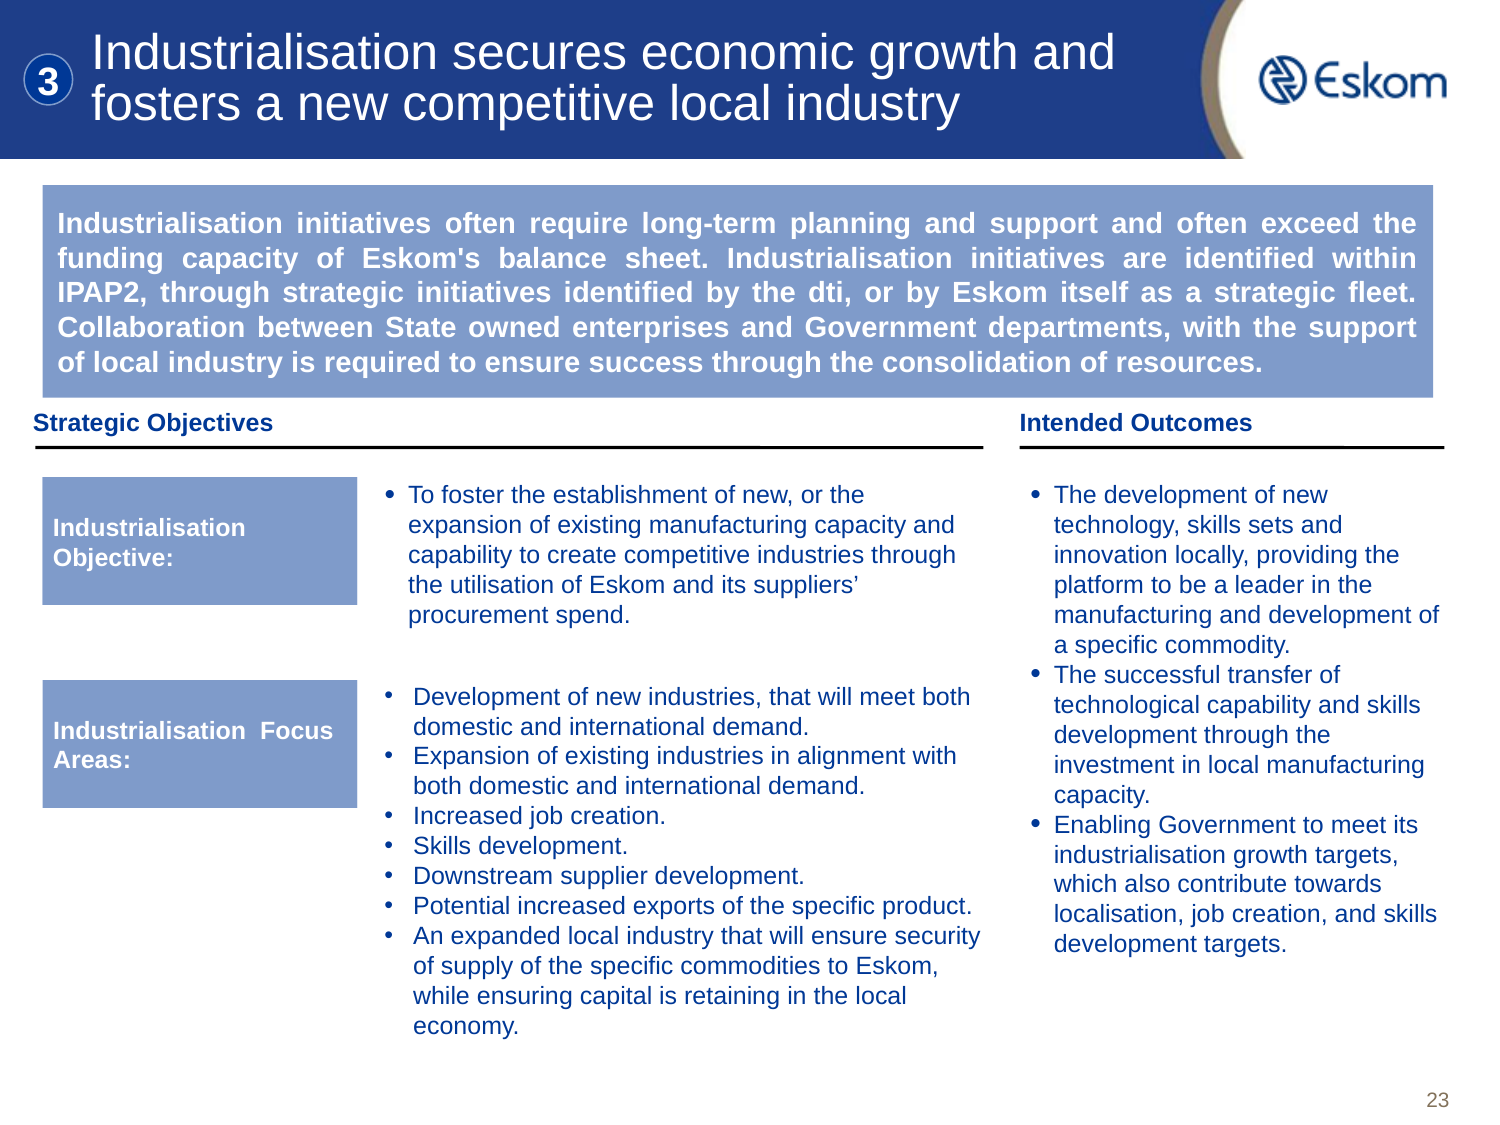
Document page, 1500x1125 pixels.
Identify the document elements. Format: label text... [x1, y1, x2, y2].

text_box Development of new industries, that will meet both domestic and international demand. Expansion of existing industries in alignment with both domestic and international demand. Increased job creation. Skills development. Downstream supplier development. Potential increased exports of the specific product. An expanded local industry that will ensure security of supply of the specific commodities to Eskom, while ensuring capital is retaining in the local economy. [384, 680, 984, 1040]
text_box To foster the establishment of new, or the expansion of existing manufacturing capacity and capability to create competitive industries through the utilisation of Eskom and its suppliers’ procurement spend. [384, 478, 984, 629]
picture [0, 0, 1246, 159]
picture [1257, 55, 1450, 105]
text_box Strategic Objectives [32, 406, 524, 437]
text_box Industrialisation initiatives often require long-term planning and support and often exceed the funding capacity of Eskom's balance sheet. Industrialisation initiatives are identified within IPAP2, through strategic initiatives identified by the dti, or by Eskom itself as a strategic fleet. Collaboration between State owned enterprises and Government departments, with the support of local industry is required to ensure success through the consolidation of resources. [42, 185, 1434, 398]
title Industrialisation secures economic growth and fosters a new competitive local industry [32, 27, 1179, 132]
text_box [42, 476, 358, 606]
text_box The development of new technology, skills sets and innovation locally, providing the platform to be a leader in the manufacturing and development of a specific commodity. The successful transfer of technological capability and skills development through the investment in local manufacturing capacity. Enabling Government to meet its industrialisation growth targets, which also contribute towards localisation, job creation, and skills development targets. [1019, 478, 1465, 952]
text_box 3 [24, 54, 73, 105]
text_box Intended Outcomes [1019, 406, 1445, 437]
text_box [42, 679, 358, 809]
slide_number 23 [1178, 1086, 1450, 1113]
